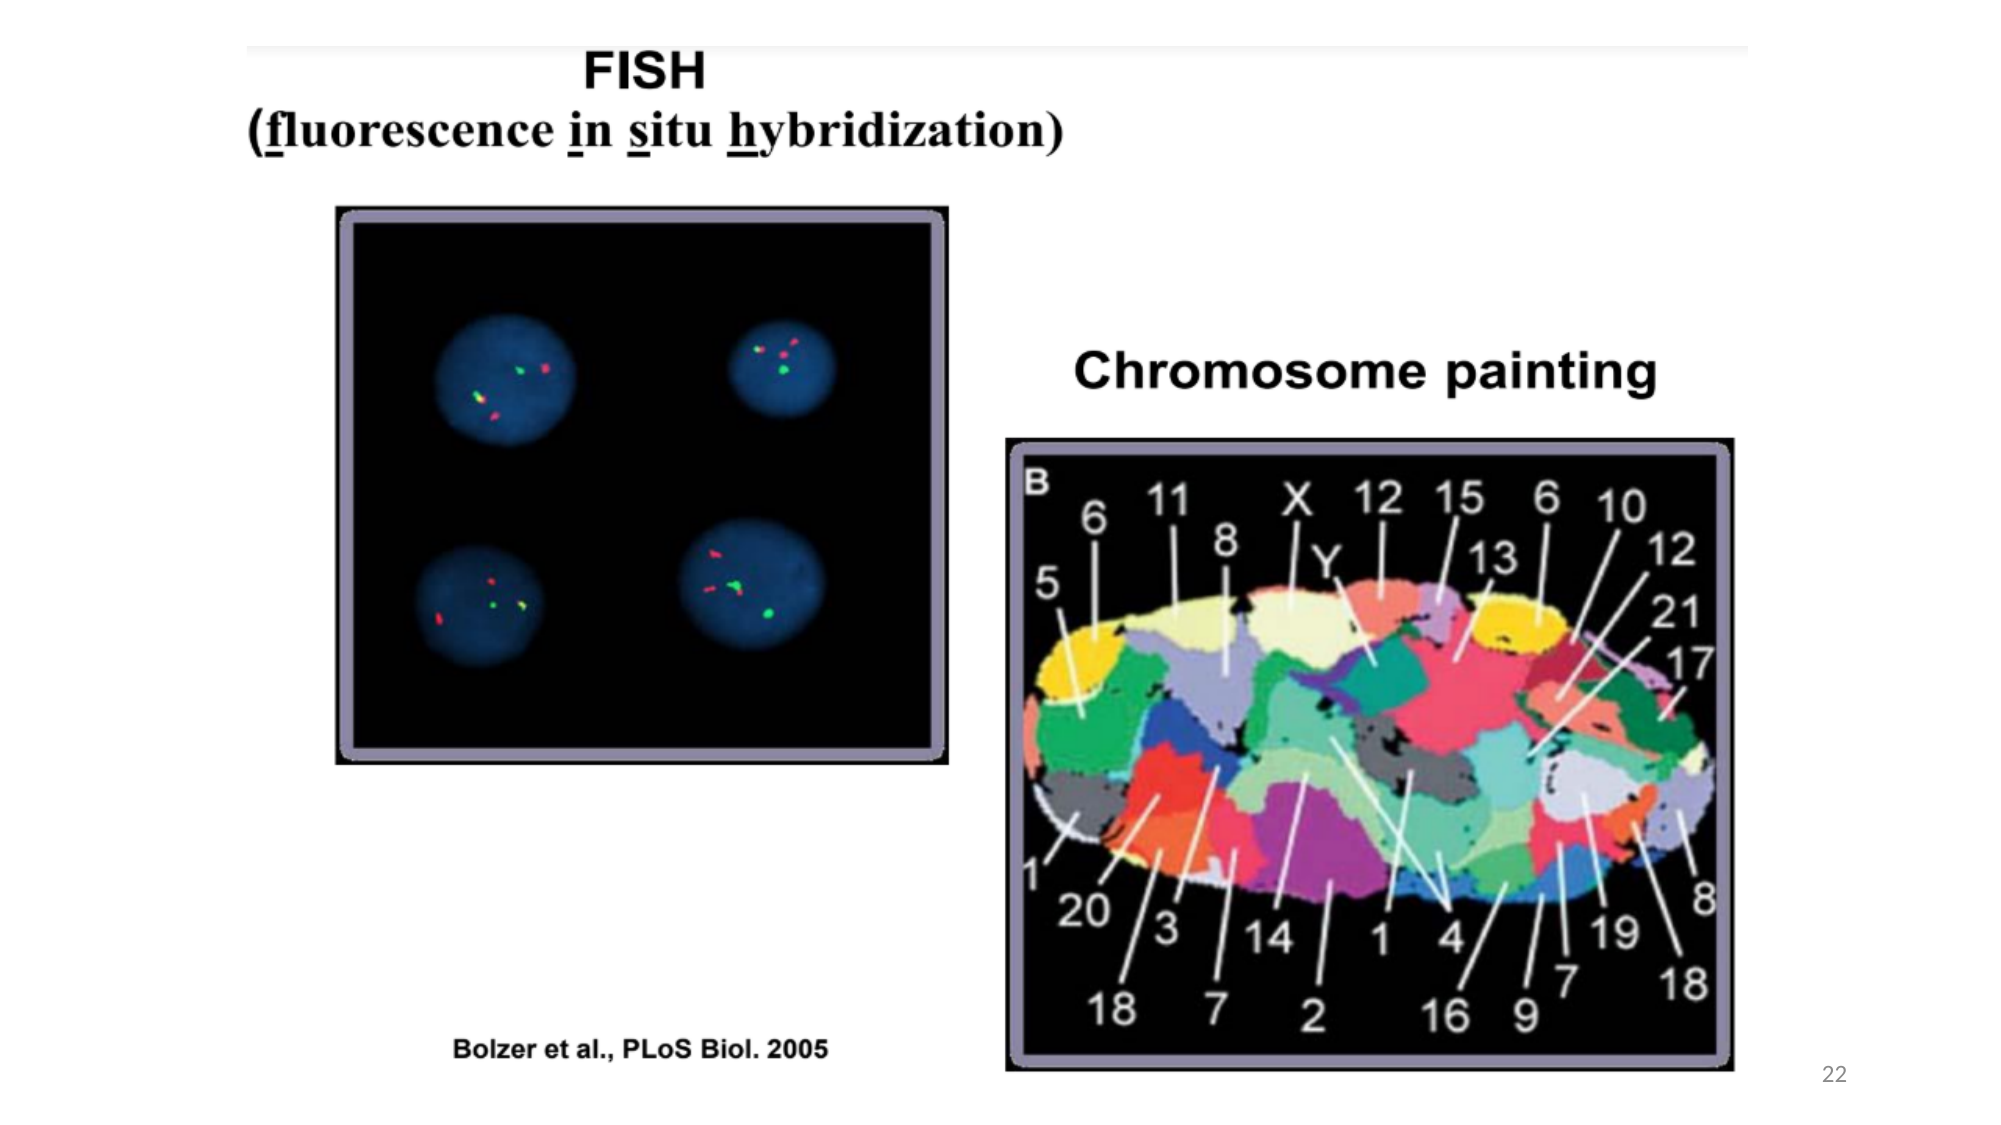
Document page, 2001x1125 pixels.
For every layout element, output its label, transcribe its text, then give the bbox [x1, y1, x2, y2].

picture [246, 46, 1748, 1085]
slide_number 22 [1412, 1042, 1863, 1103]
